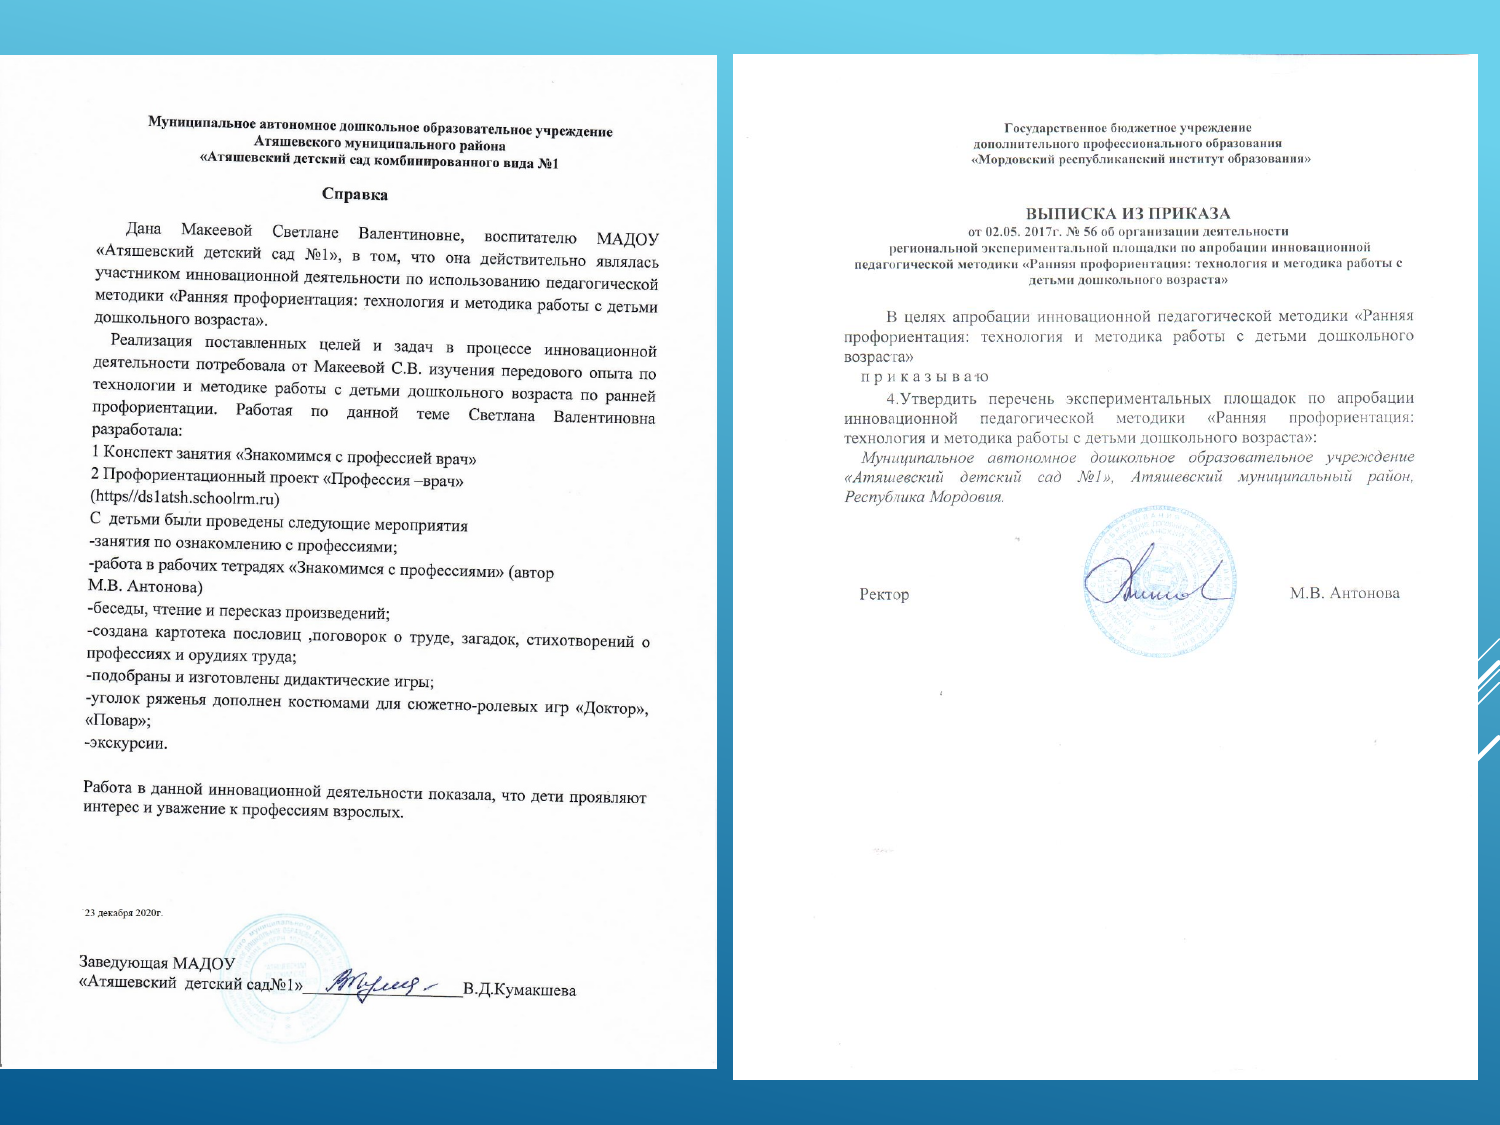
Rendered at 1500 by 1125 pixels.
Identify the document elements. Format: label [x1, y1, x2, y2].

picture [733, 54, 1479, 1081]
picture [0, 55, 717, 1069]
